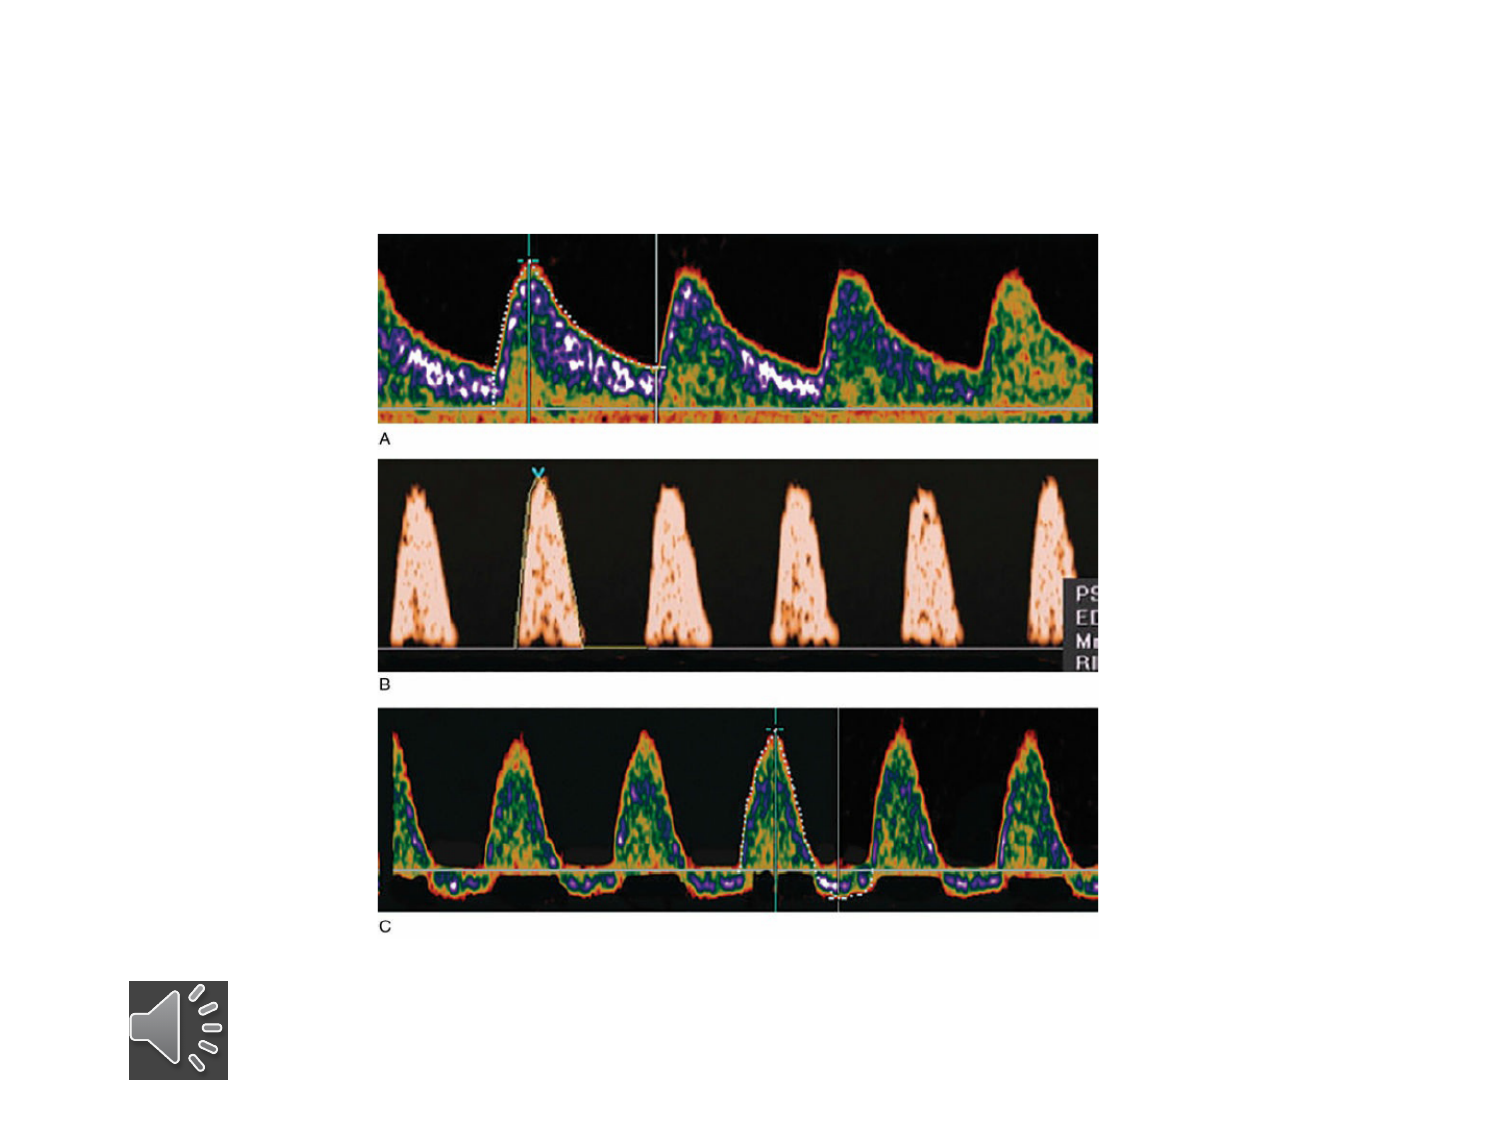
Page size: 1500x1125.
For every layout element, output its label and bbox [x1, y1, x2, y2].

picture [333, 162, 1167, 946]
picture [128, 980, 229, 1081]
